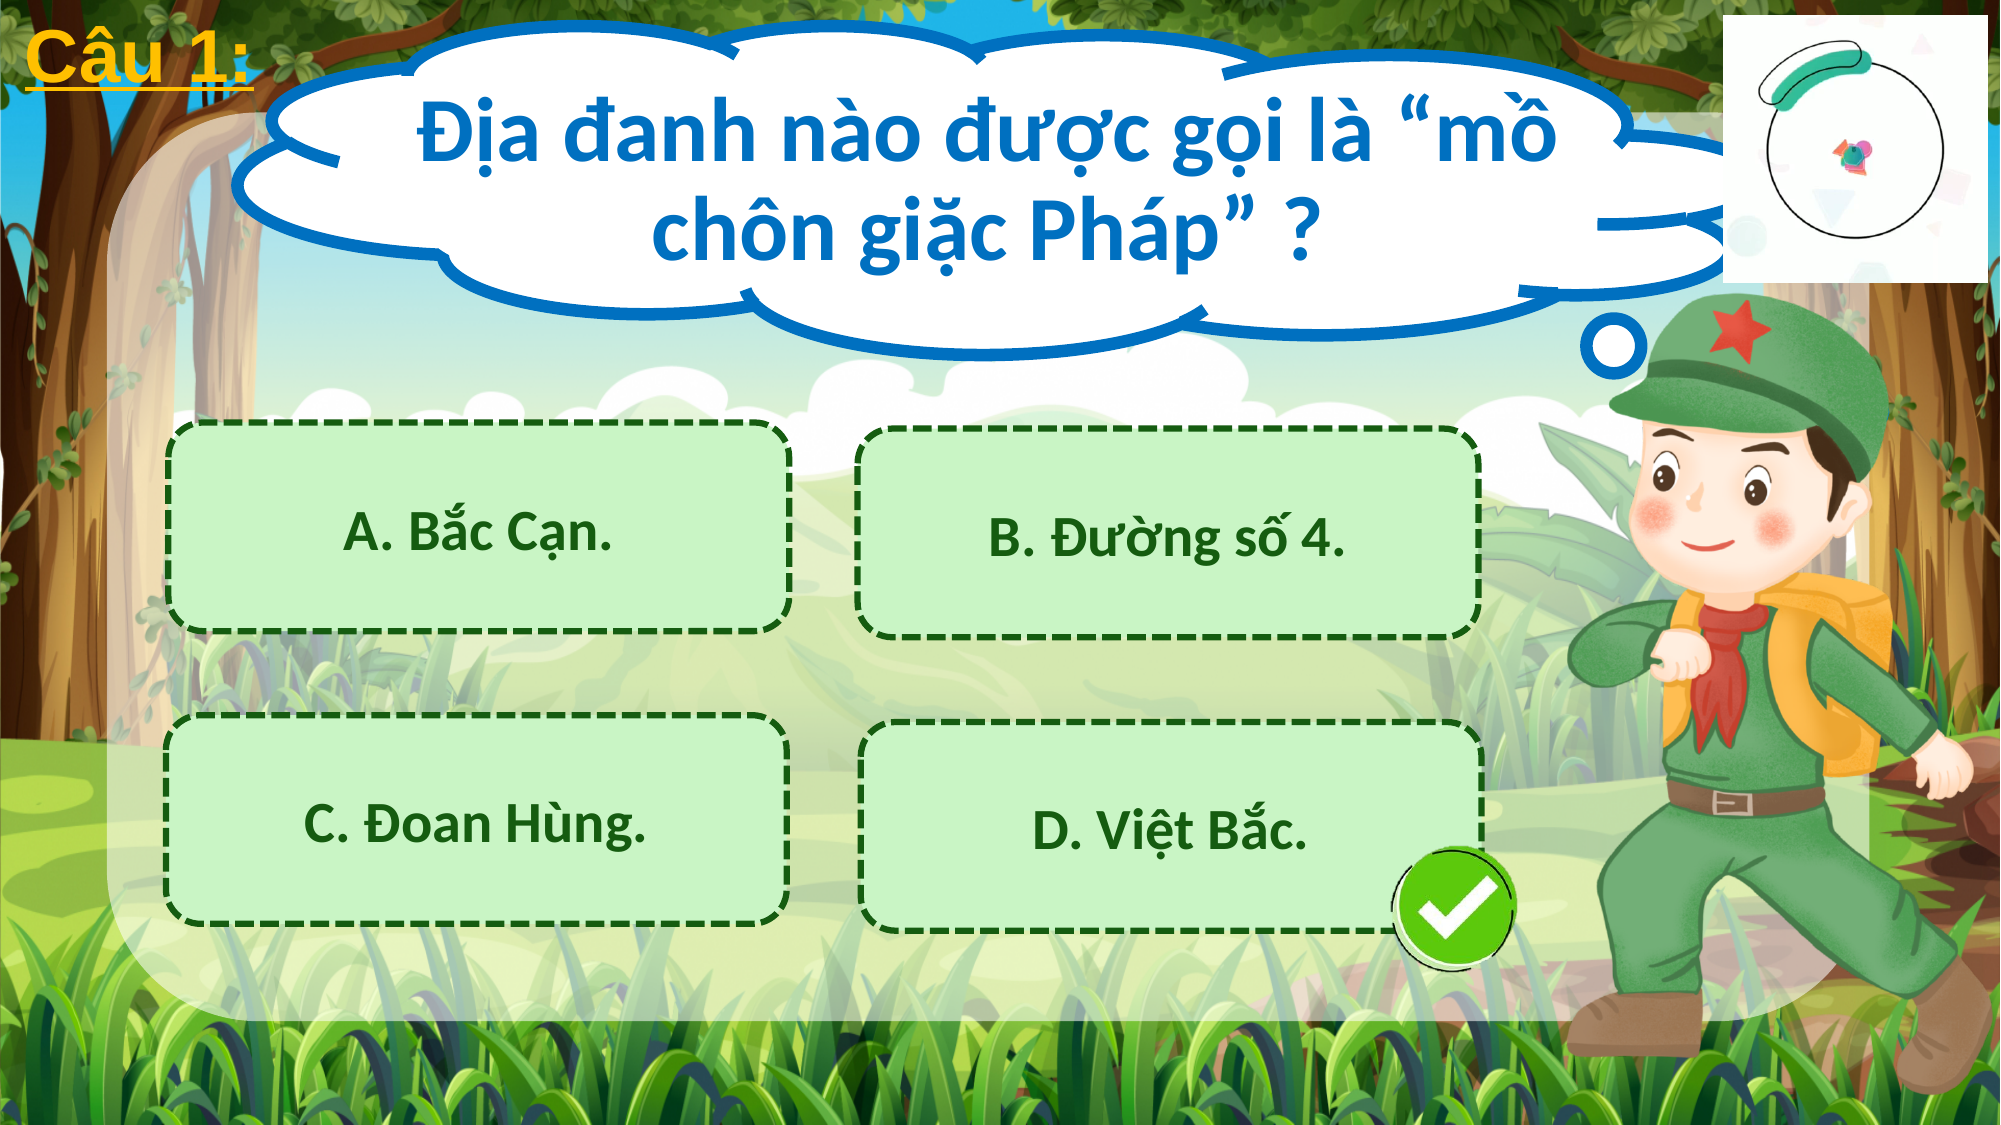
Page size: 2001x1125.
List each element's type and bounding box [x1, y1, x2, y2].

text_box [238, 24, 1722, 354]
picture [0, 0, 2001, 1125]
text_box [1722, 14, 1988, 275]
